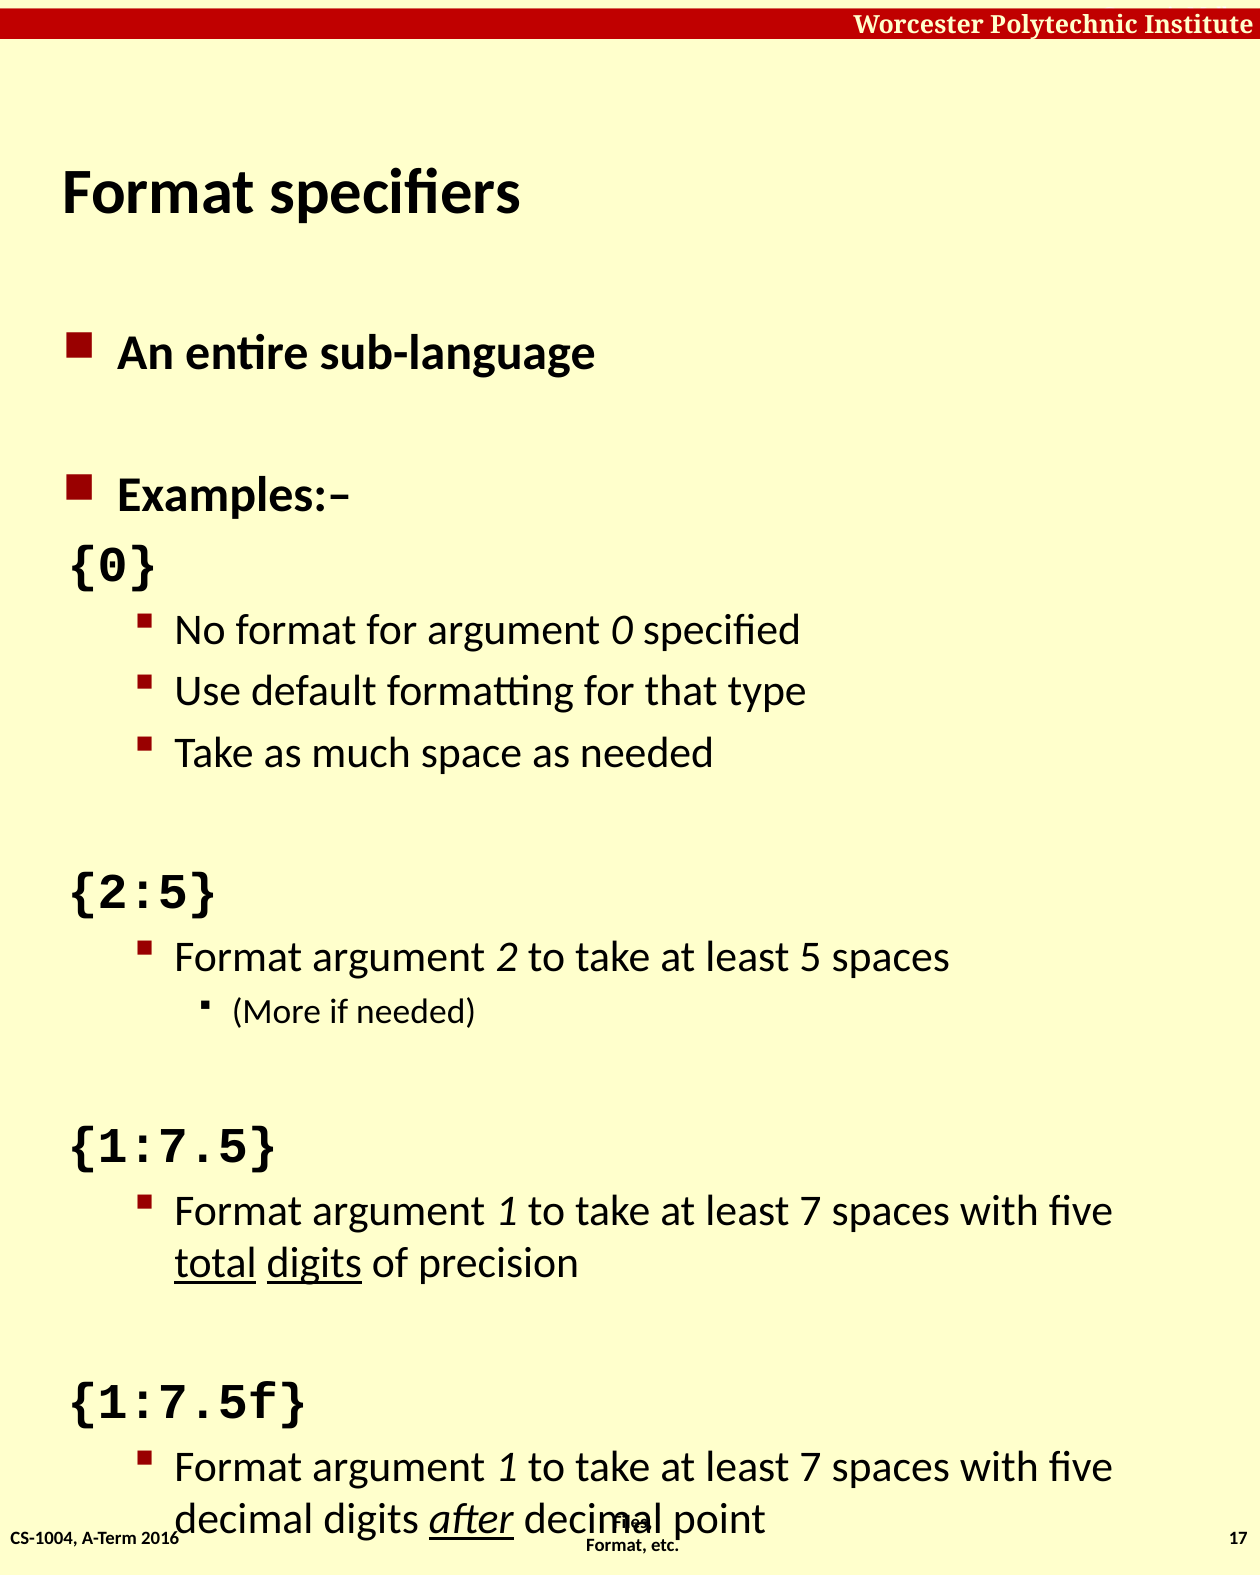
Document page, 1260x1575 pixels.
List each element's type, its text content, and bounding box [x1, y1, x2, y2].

slide_number CS-1004, A-Term 2016 [10, 1525, 184, 1549]
slide_number 17 [1225, 1525, 1248, 1549]
list An entire sub-language Examples:– {0} No format for argument 0 specified Use default formatting for that type Take as much space as needed {2:5} Format argument 2 to take at least 5 spaces (More if needed) {1:7.5} Format argument 1 to take at least 7 spaces with five total digits of precision {1:7.5f} Format argument 1 to take at least 7 spaces with five decimal digits after decimal point [54, 312, 1143, 1488]
title Format specifiers [48, 99, 1096, 276]
footer Files, Format, etc. [577, 1531, 683, 1555]
